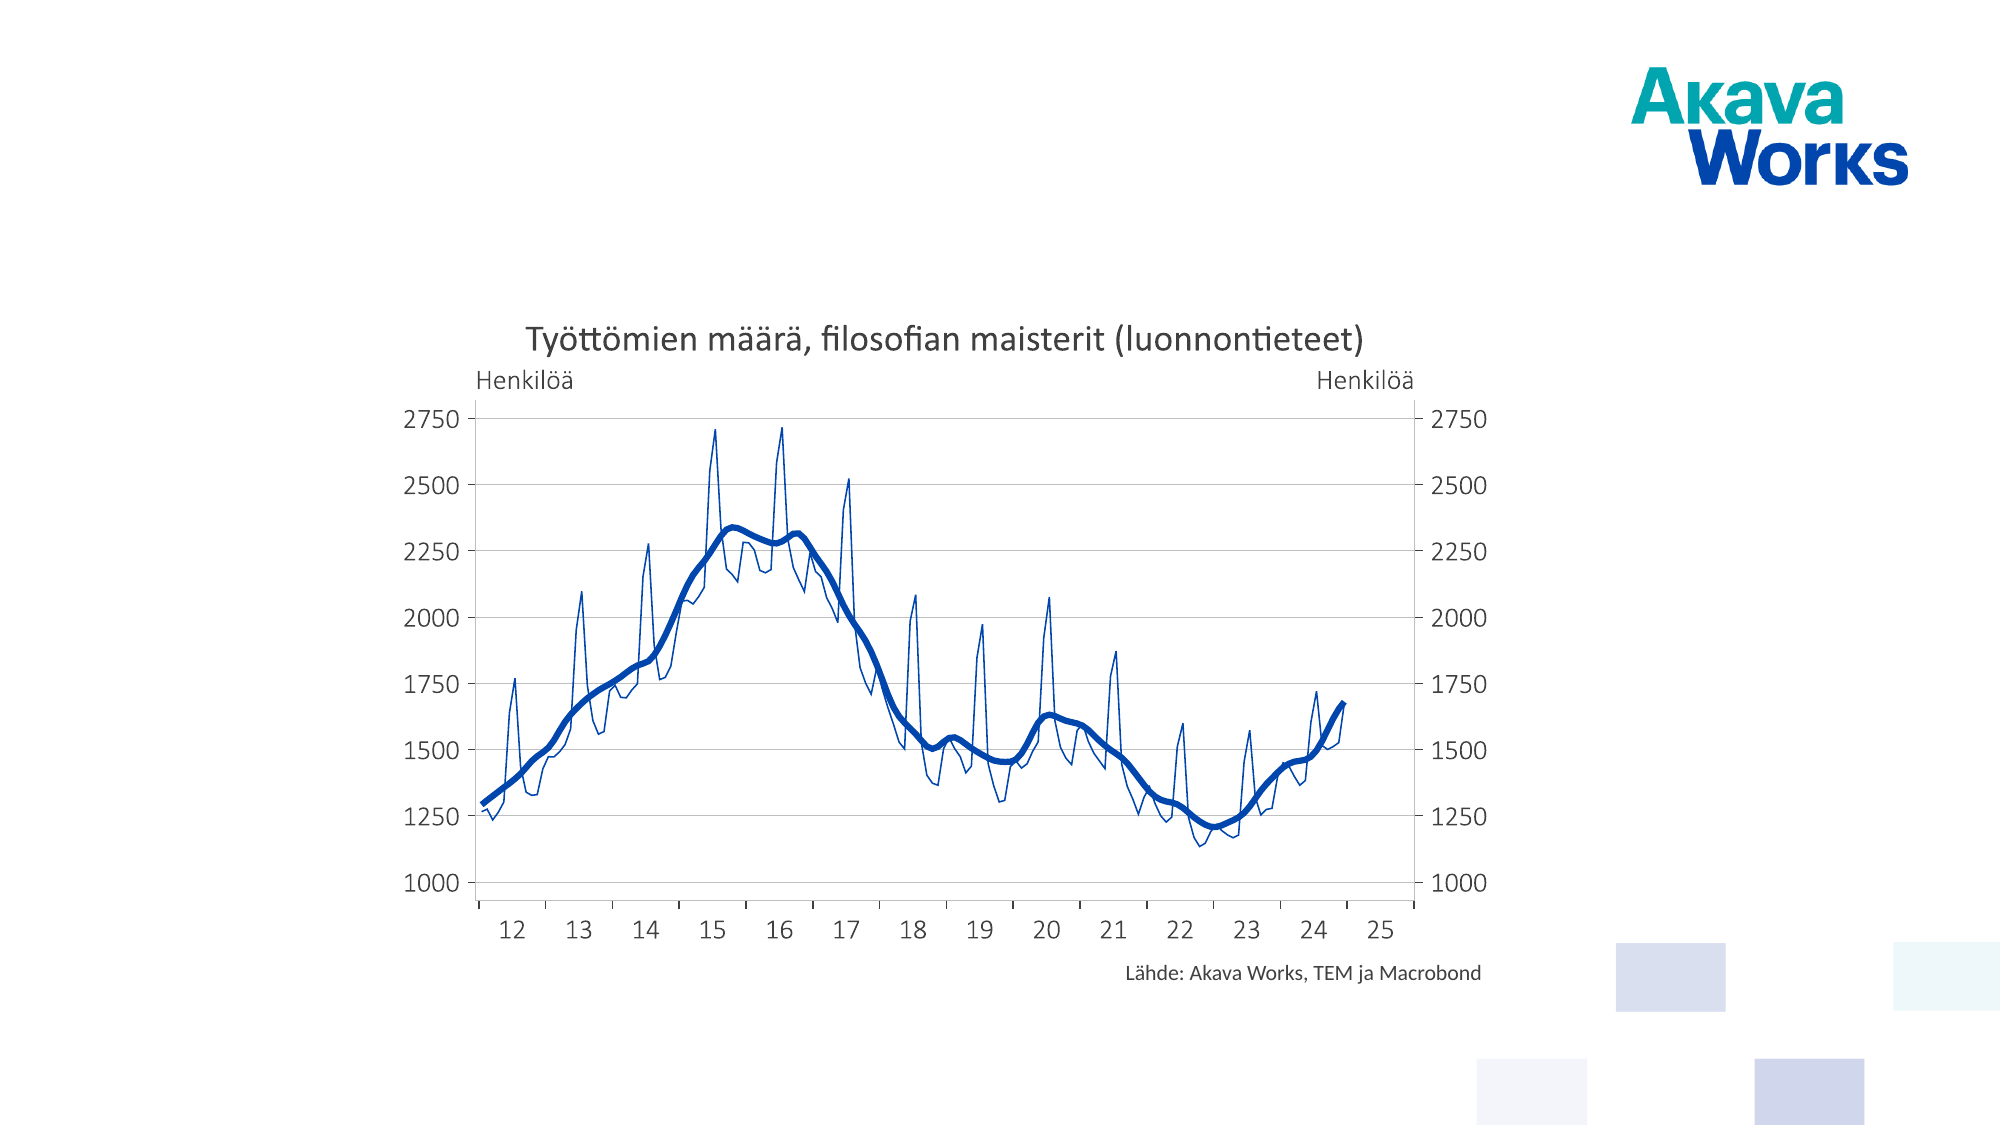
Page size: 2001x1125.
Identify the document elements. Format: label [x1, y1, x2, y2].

list [390, 302, 1500, 1003]
picture [232, 55, 2000, 1125]
